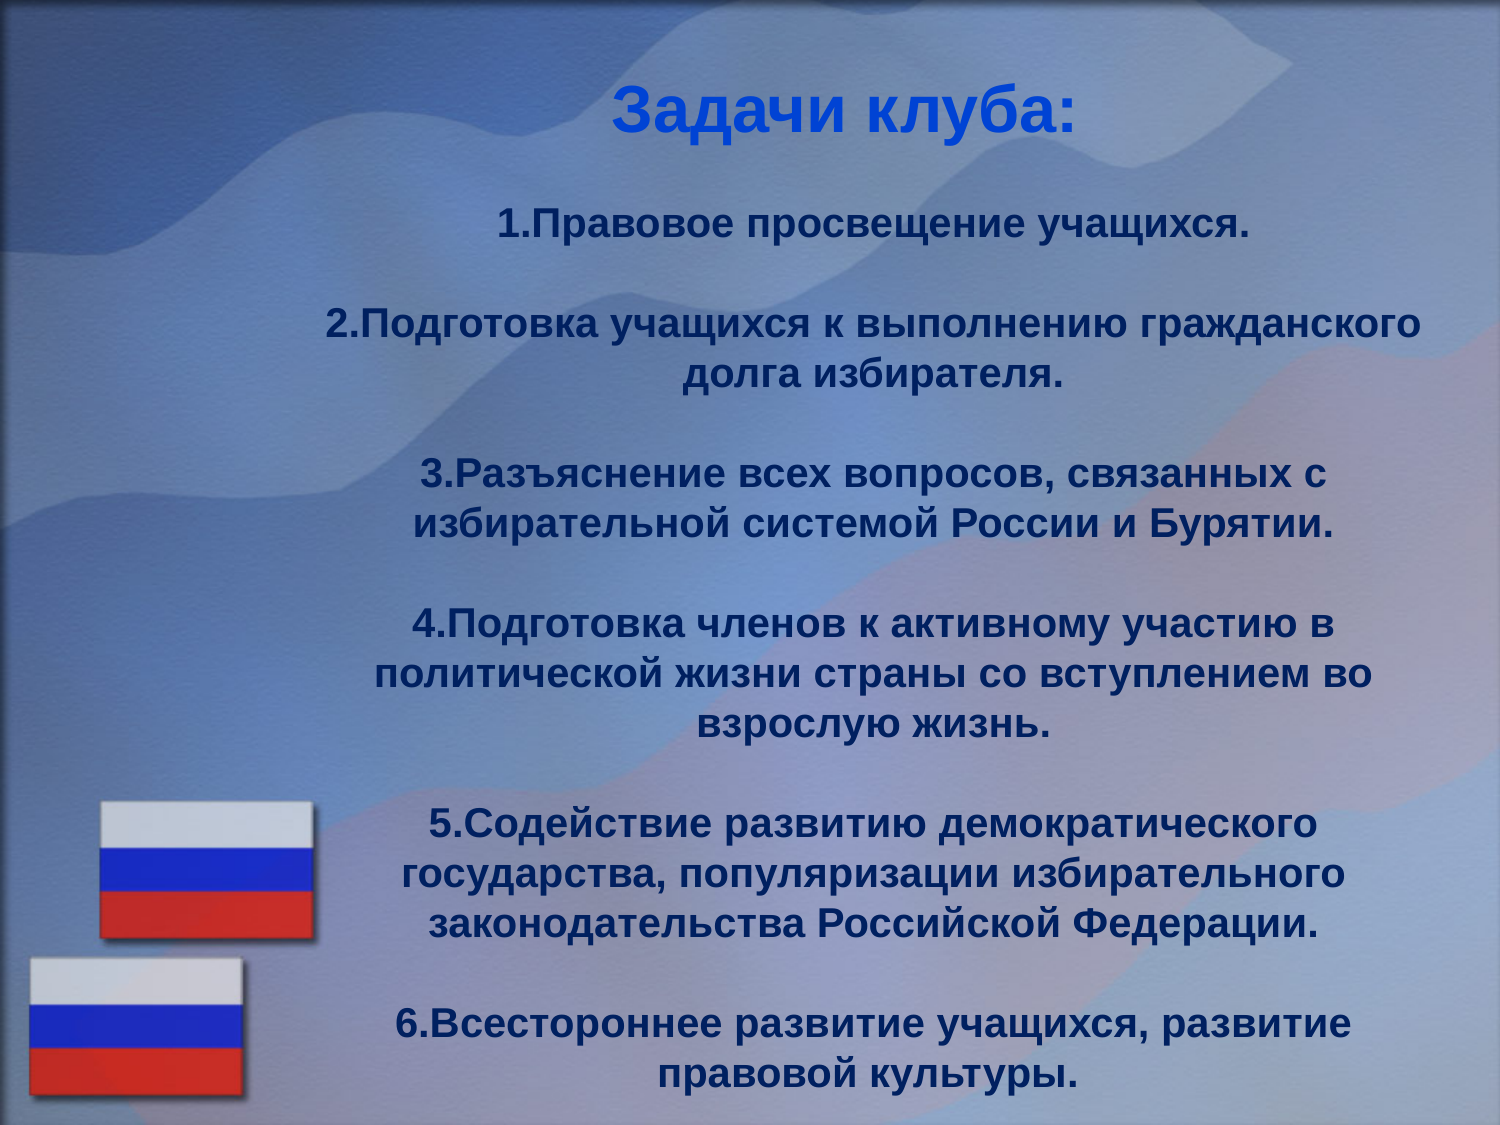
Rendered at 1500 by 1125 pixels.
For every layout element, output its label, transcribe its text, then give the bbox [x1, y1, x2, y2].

list Задачи клуба: 1.Правовое просвещение учащихся. 2.Подготовка учащихся к выполнению гражданского долга избирателя. 3.Разъяснение всех вопросов, связанных с избирательной системой России и Бурятии. 4.Подготовка членов к активному участию в политической жизни страны со вступлением во взрослую жизнь. 5.Содействие развитию демократического государства, популяризации избирательного законодательства Российской Федерации. 6.Всестороннее развитие учащихся, развитие правовой культуры. [224, 57, 1467, 1053]
picture [0, 0, 1500, 1125]
